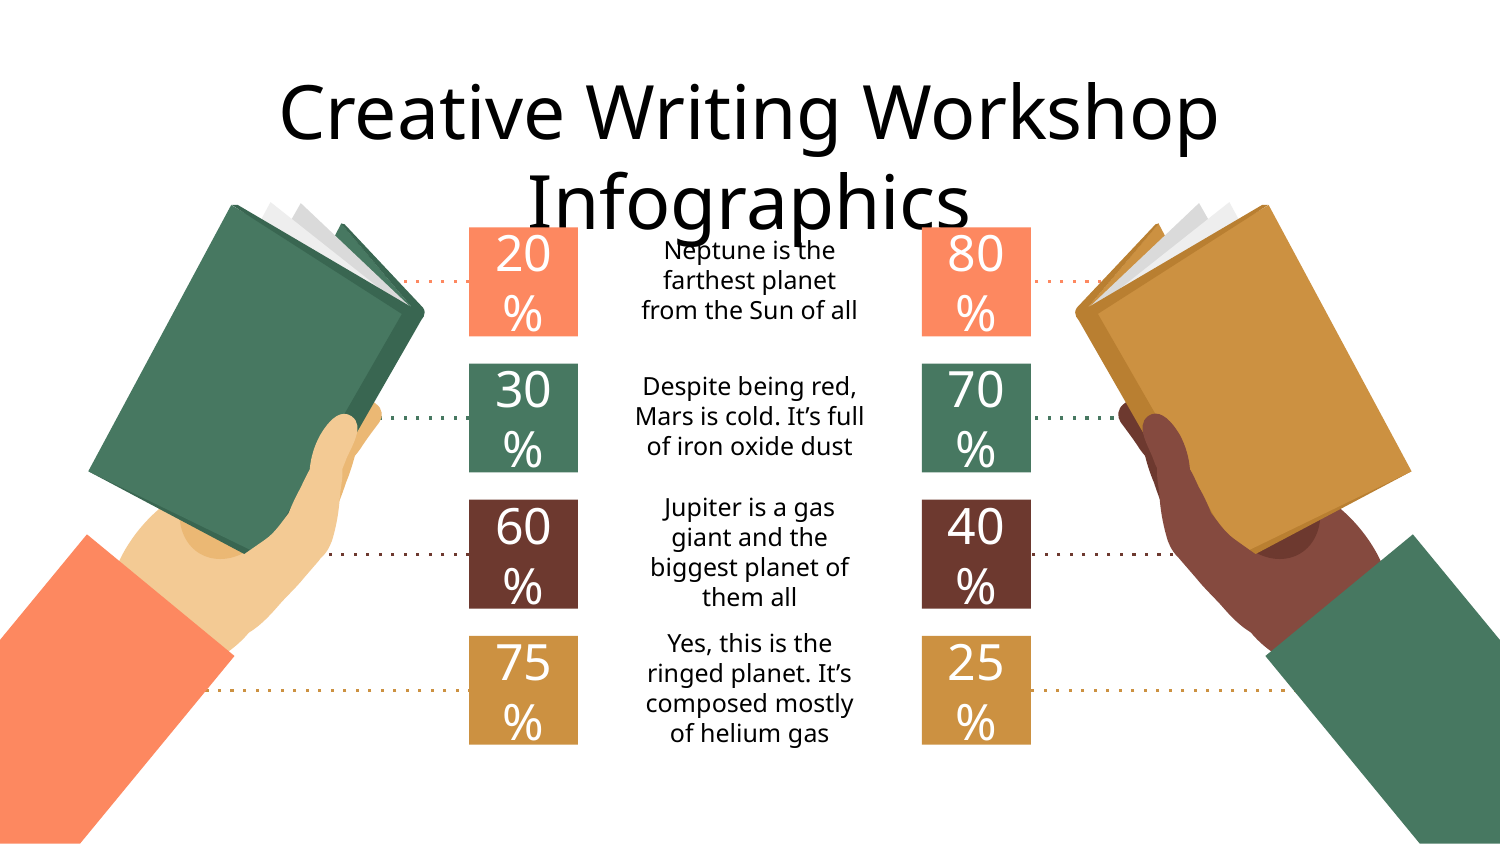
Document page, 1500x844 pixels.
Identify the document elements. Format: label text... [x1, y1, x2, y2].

title Creative Writing Workshop Infographics [75, 49, 1425, 144]
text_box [432, 227, 1067, 337]
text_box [432, 363, 1067, 473]
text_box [432, 635, 1067, 746]
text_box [432, 499, 1067, 609]
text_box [0, 201, 428, 844]
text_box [1072, 201, 1500, 844]
